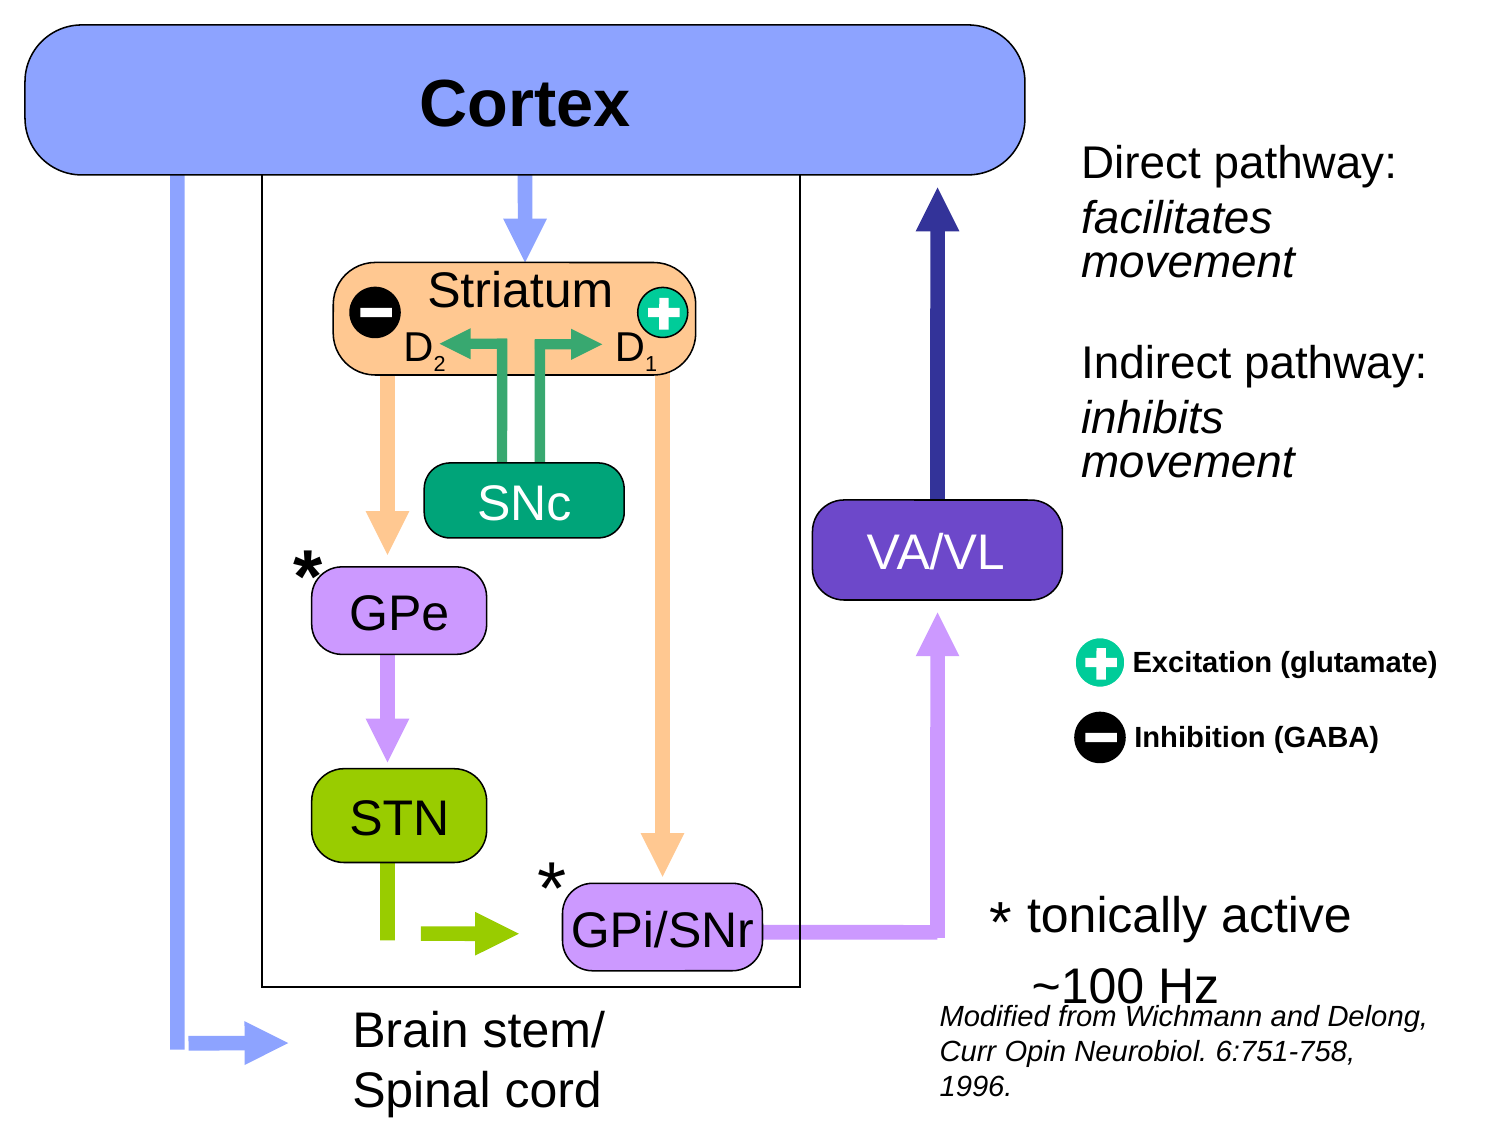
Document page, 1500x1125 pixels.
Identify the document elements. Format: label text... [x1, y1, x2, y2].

text_box Indirect pathway: inhibits movement [1066, 324, 1443, 494]
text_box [332, 249, 696, 376]
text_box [522, 824, 1376, 981]
text_box Modified from Wichmann and Delong, Curr Opin Neurobiol. 6:751-758, 1996. [924, 990, 1450, 1110]
text_box STN [311, 768, 487, 863]
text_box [749, 612, 938, 823]
text_box [381, 655, 394, 763]
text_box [349, 287, 508, 502]
text_box SNc [424, 462, 625, 538]
text_box Brain stem/ Spinal cord [337, 990, 621, 1125]
text_box * [305, 519, 338, 625]
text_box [387, 862, 553, 941]
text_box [534, 287, 689, 503]
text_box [812, 499, 1063, 601]
text_box GPe [311, 566, 487, 655]
text_box [931, 187, 944, 498]
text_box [1074, 636, 1453, 763]
text_box Direct pathway: facilitates movement [1066, 124, 1413, 294]
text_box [176, 149, 301, 1050]
text_box Cortex [24, 24, 1025, 175]
text_box [305, 175, 800, 988]
